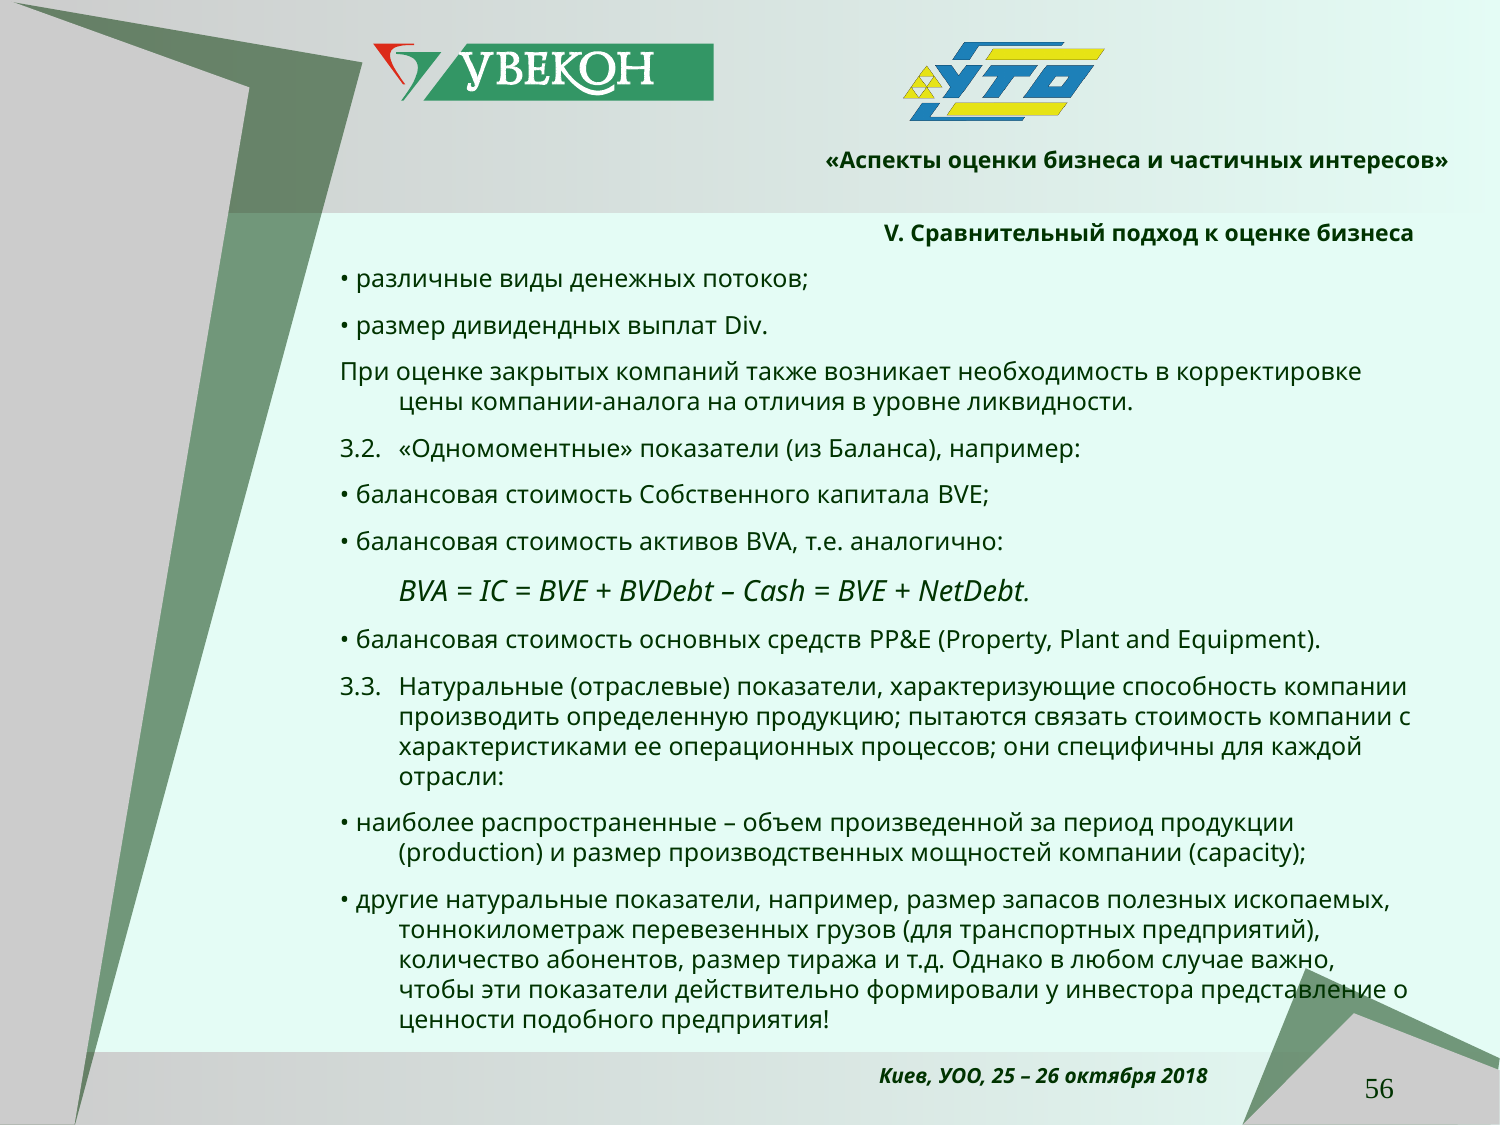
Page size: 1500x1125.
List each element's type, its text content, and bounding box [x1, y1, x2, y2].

list V. Сравнительный подход к оценке бизнеса • различные виды денежных потоков; • размер дивидендных выплат Div. При оценке закрытых компаний также возникает необходимость в корректировке цены компании-аналога на отличия в уровне ликвидности. 3.2. «Одномоментные» показатели (из Баланса), например: • балансовая стоимость Собственного капитала BVE; • балансовая стоимость активов BVA, т.е. аналогично: BVA = IC = BVE + BVDebt – Cash = BVE + NetDebt. • балансовая стоимость основных средств PP&E (Property, Plant and Equipment). 3.3. Натуральные (отраслевые) показатели, характеризующие способность компании производить определенную продукцию; пытаются связать стоимость компании с характеристиками ее операционных процессов; они специфичны для каждой отрасли: • наиболее распространенные – объем произведенной за период продукции (production) и размер производственных мощностей компании (capacity); • другие натуральные показатели, например, размер запасов полезных ископаемых, тоннокилометраж перевезенных грузов (для транспортных предприятий), количество абонентов, размер тиража и т.д. Однако в любом случае важно, чтобы эти показатели действительно формировали у инвестора представление о ценности подобного предприятия! [324, 210, 1430, 1032]
text_box Киев, УОО, 25 – 26 октября 2018 [525, 1051, 1223, 1096]
slide_number 56 [1299, 1052, 1459, 1122]
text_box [371, 42, 716, 103]
title «Аспекты оценки бизнеса и частичных интересов» [632, 140, 1465, 181]
picture [903, 42, 1105, 121]
